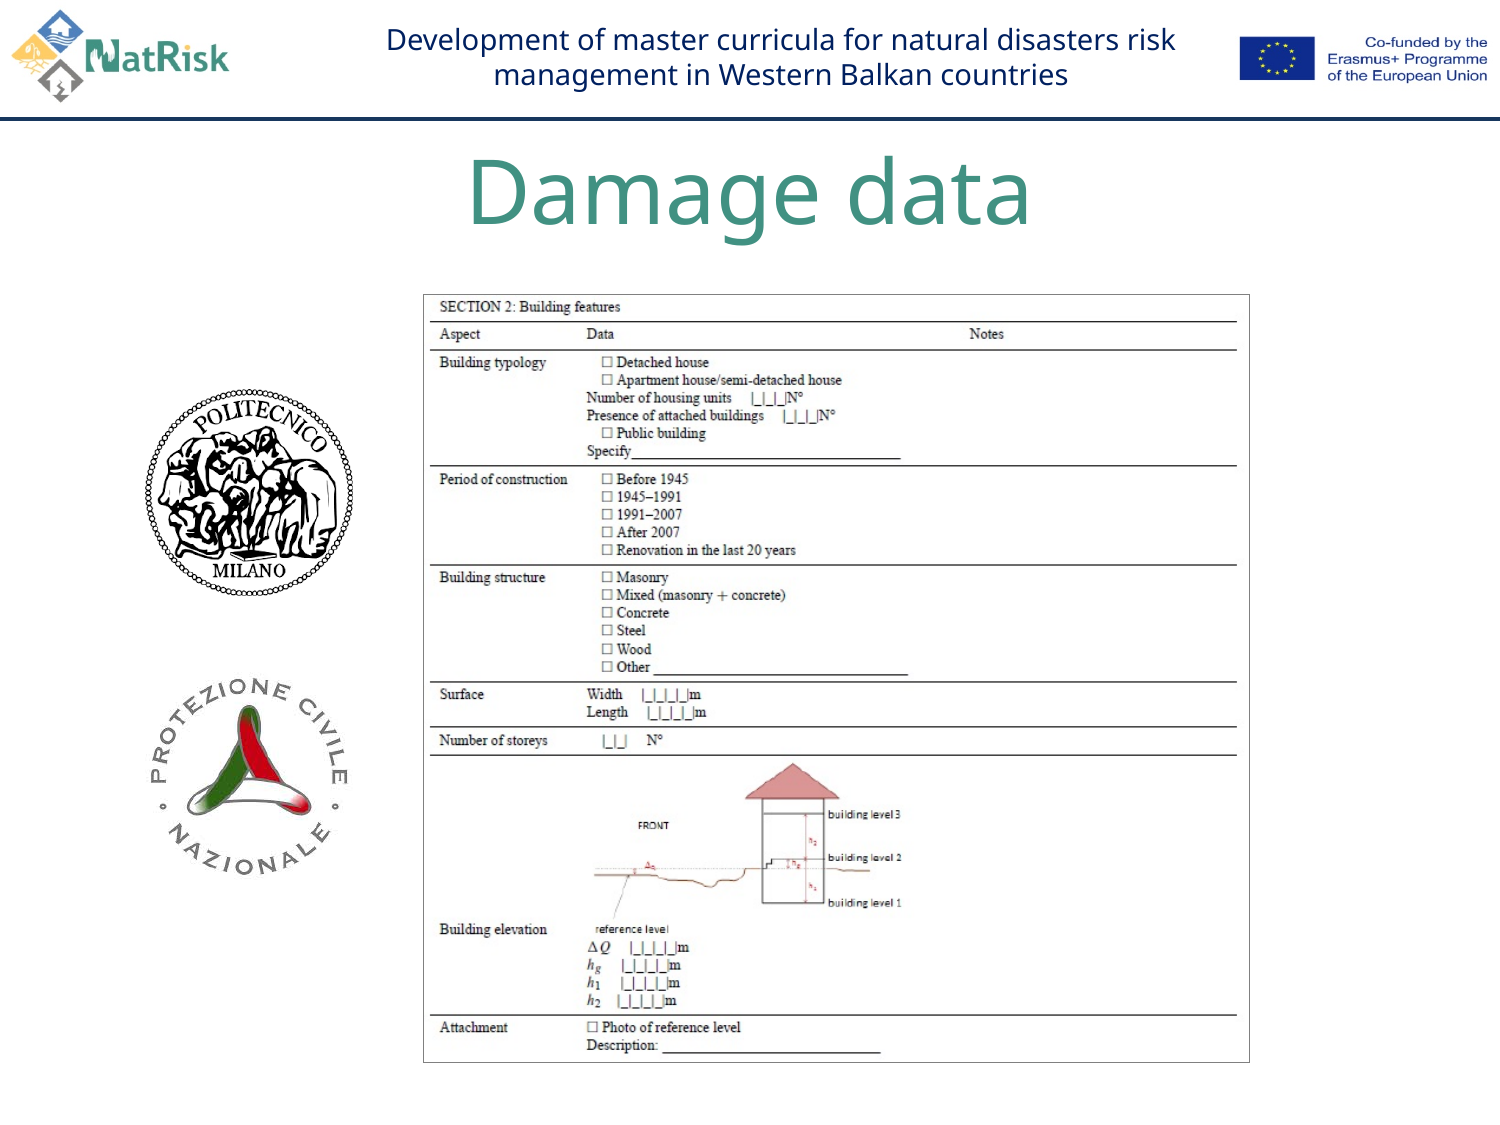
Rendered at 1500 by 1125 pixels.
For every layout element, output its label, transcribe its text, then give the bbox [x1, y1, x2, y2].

picture [422, 294, 1251, 1063]
text_box Development of master curricula for natural disasters risk management in Western Balkan countries [324, 24, 1223, 88]
text_box Damage data [74, 128, 1425, 250]
picture [145, 672, 353, 880]
picture [145, 388, 353, 597]
picture [1224, 24, 1500, 93]
picture [0, 0, 238, 113]
